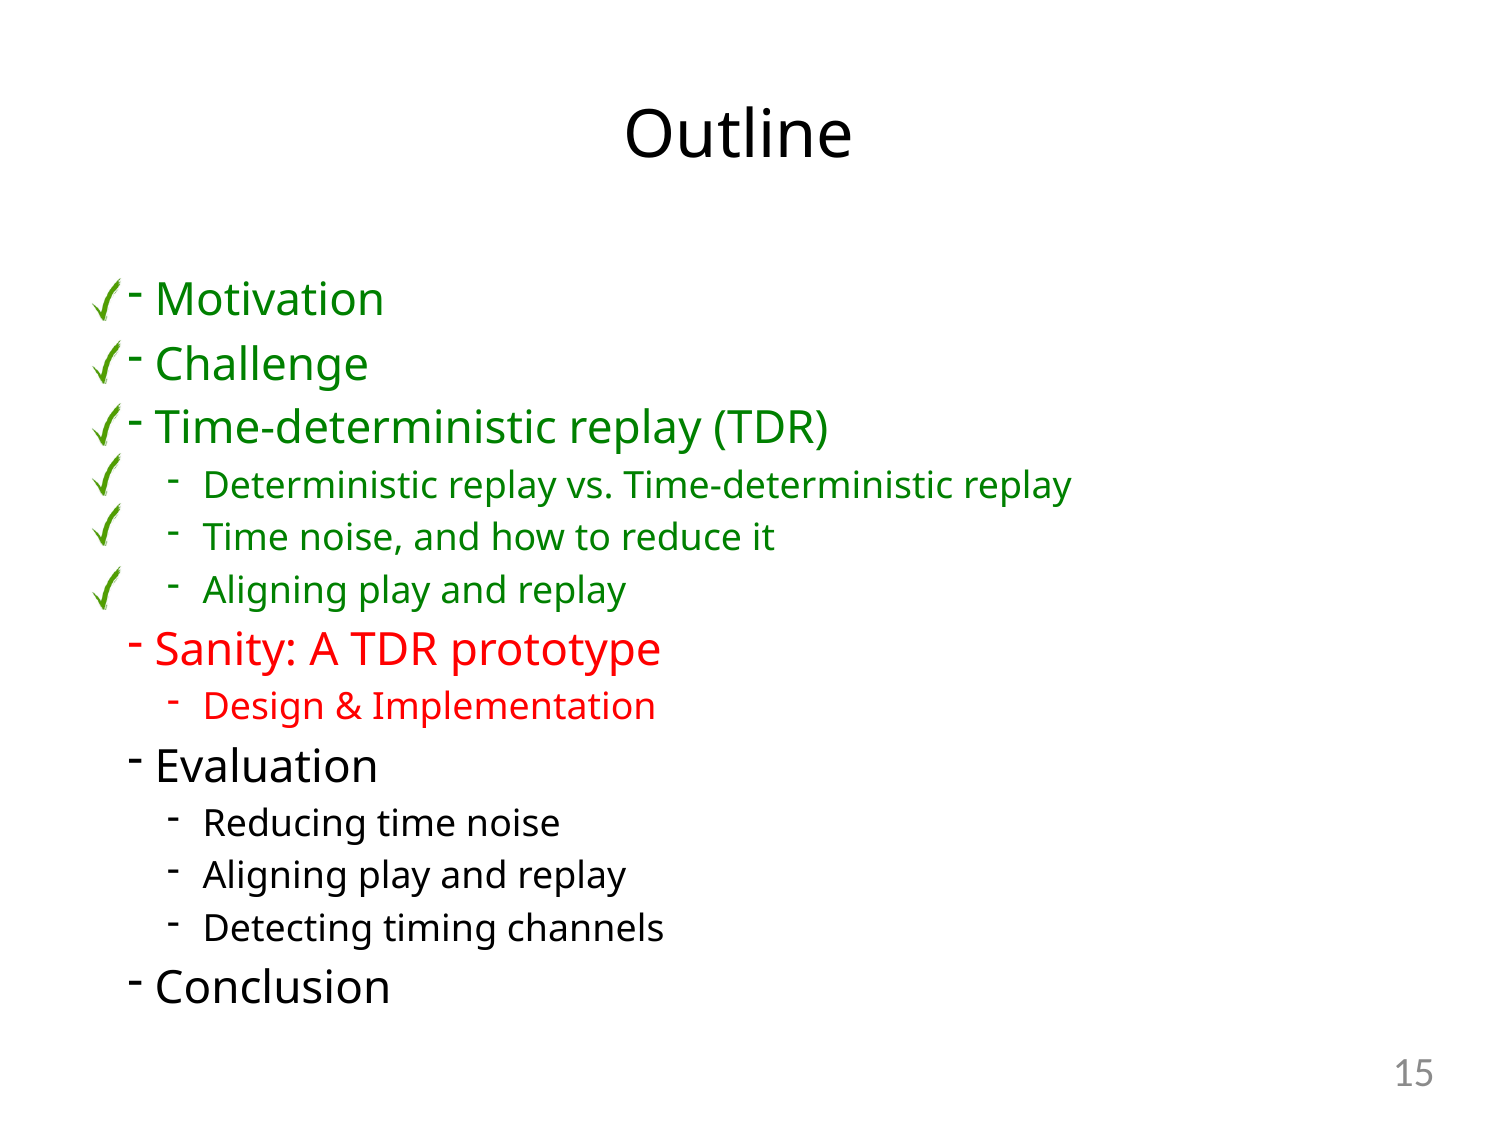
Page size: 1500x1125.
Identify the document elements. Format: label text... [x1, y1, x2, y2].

text_box Outline [99, 49, 1379, 213]
picture [87, 336, 126, 388]
picture [87, 274, 126, 326]
slide_number 14 [1100, 1040, 1450, 1100]
picture [87, 562, 126, 614]
text_box Motivation Challenge Time-deterministic replay (TDR) Deterministic replay vs. Time-deterministic replay Time noise, and how to reduce it Aligning play and replay Sanity: A TDR prototype Design & Implementation Evaluation Reducing time noise Aligning play and replay Detecting timing channels Conclusion [112, 262, 1388, 557]
picture [87, 399, 126, 551]
